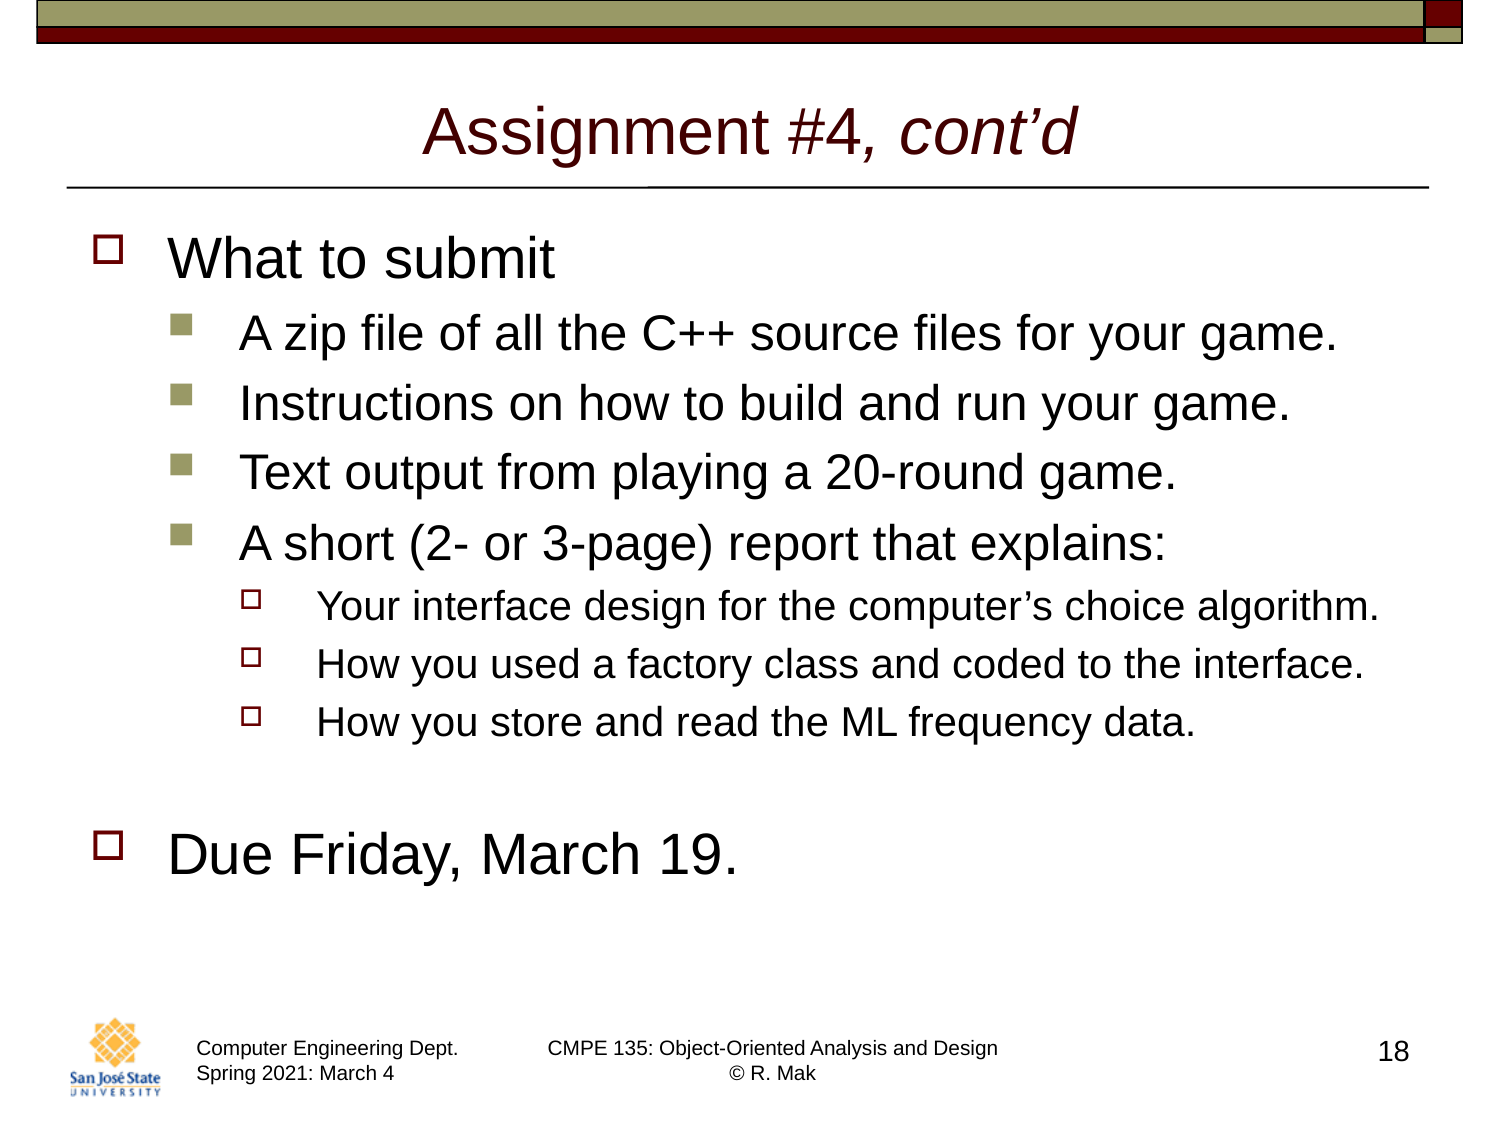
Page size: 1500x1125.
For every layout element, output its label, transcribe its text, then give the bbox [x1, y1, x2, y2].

slide_number 18 [1335, 1025, 1425, 1100]
picture [60, 1012, 166, 1112]
list What to submit A zip file of all the C++ source files for your game. Instructions on how to build and run your game. Text output from playing a 20-round game. A short (2- or 3-page) report that explains: Your interface design for the computer’s choice algorithm. How you used a factory class and coded to the interface. How you store and read the ML frequency data. Due Friday, March 19. [75, 212, 1425, 1006]
title Assignment #4, cont’d [75, 67, 1425, 175]
